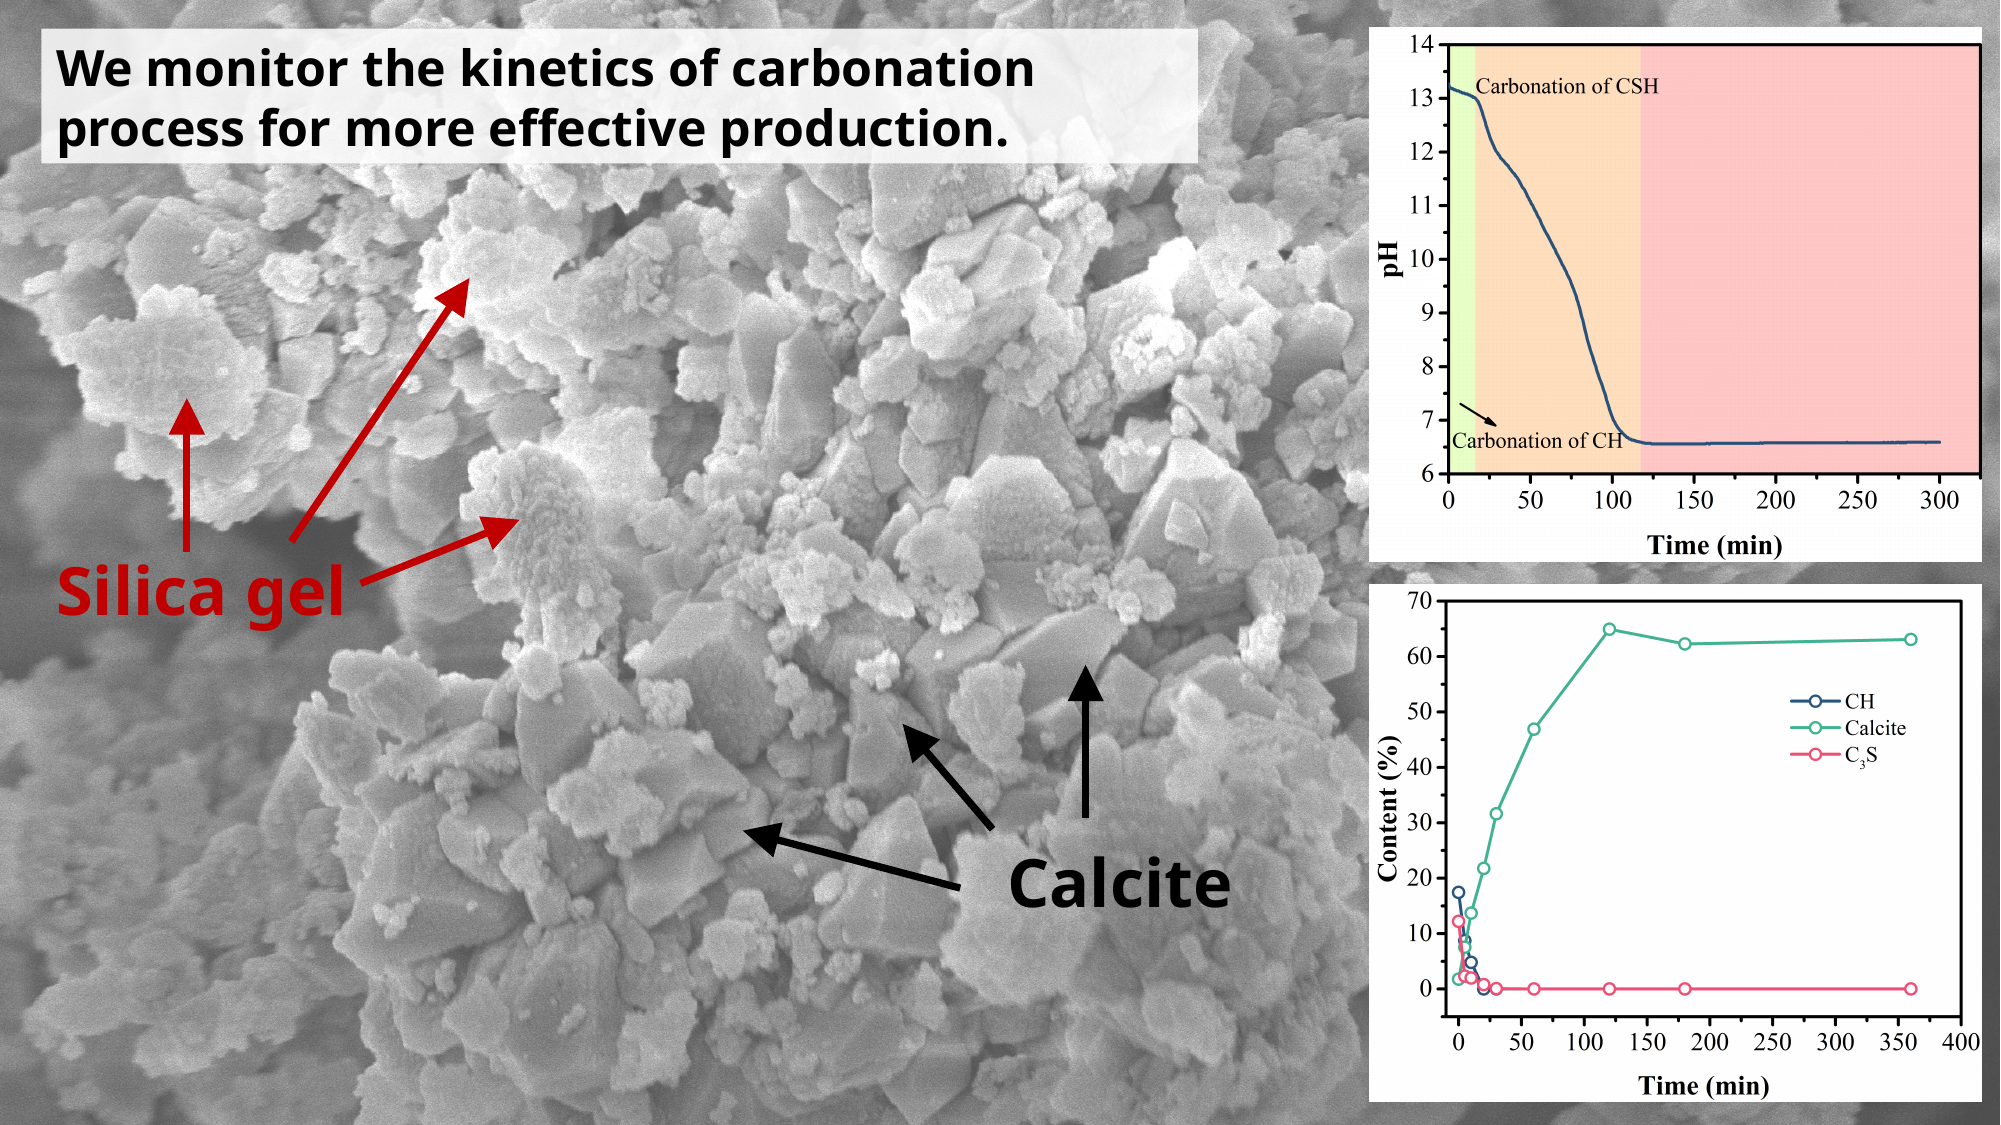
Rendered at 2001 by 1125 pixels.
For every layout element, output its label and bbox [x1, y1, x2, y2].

picture [1369, 27, 1982, 562]
picture [1369, 584, 1982, 1102]
text_box [0, 0, 2000, 1125]
